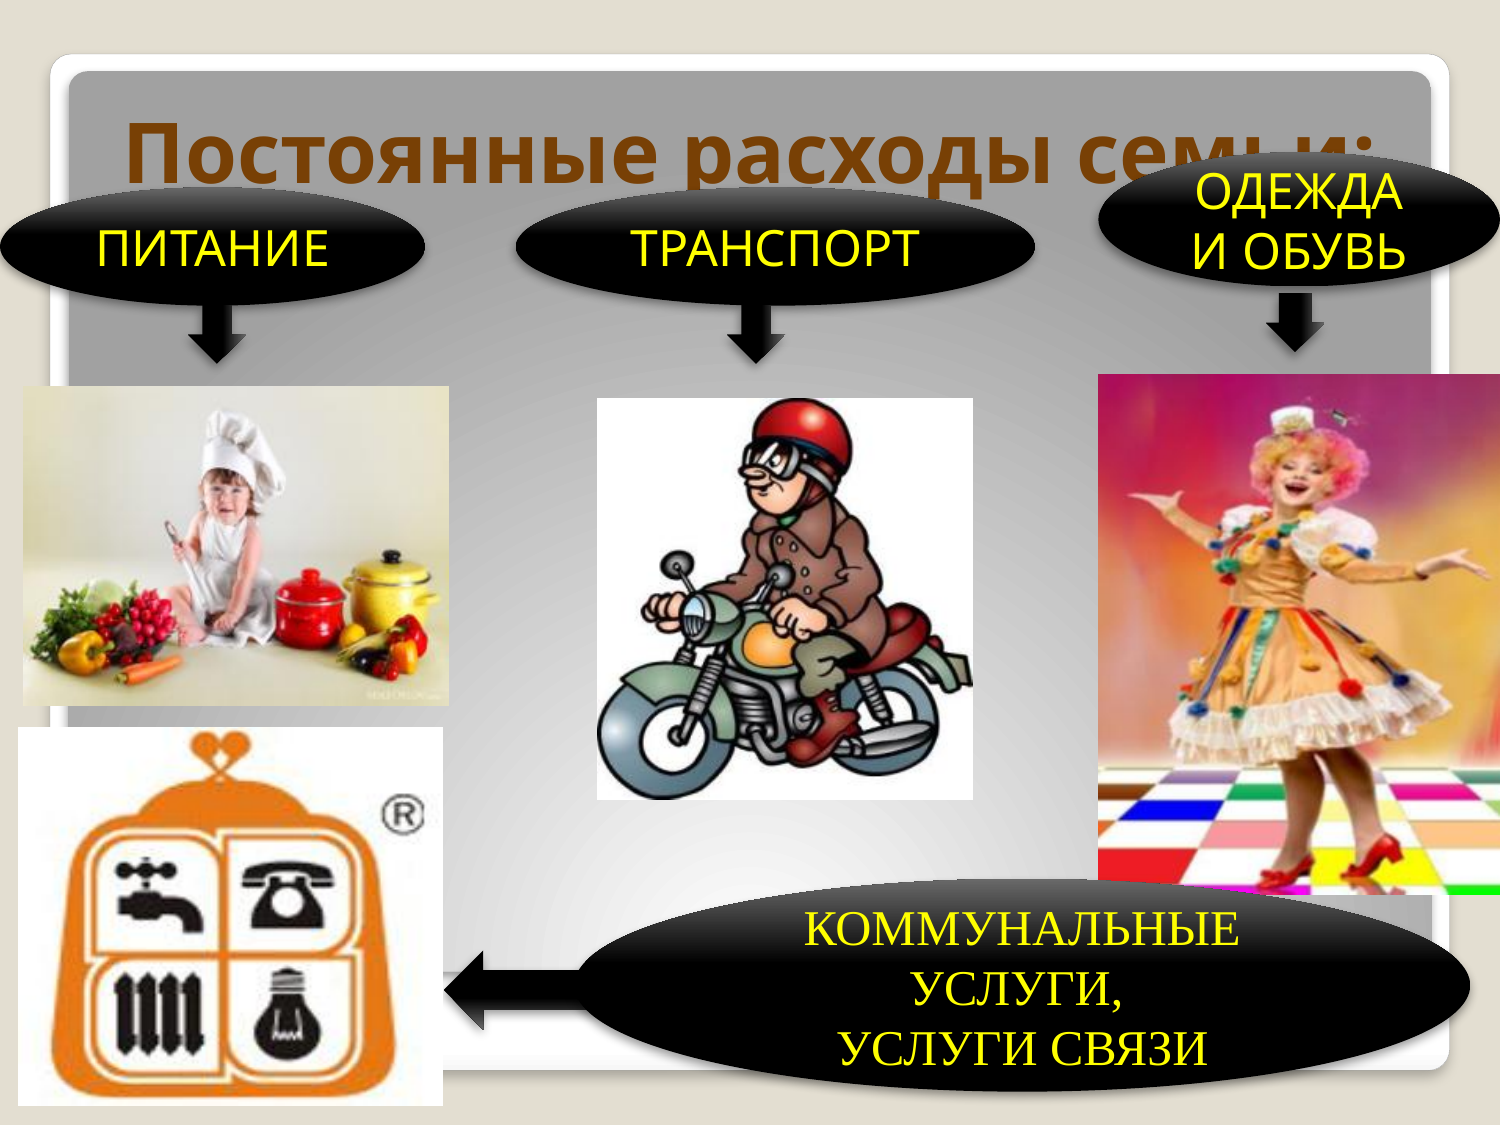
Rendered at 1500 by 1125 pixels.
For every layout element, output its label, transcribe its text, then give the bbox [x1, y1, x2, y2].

text_box КОММУНАЛЬНЫЕ УСЛУГИ, УСЛУГИ СВЯЗИ [574, 878, 1471, 1092]
text_box [187, 304, 247, 364]
text_box ПИТАНИЕ [0, 187, 426, 306]
text_box ТРАНСПОРТ [515, 187, 1036, 306]
text_box [726, 304, 786, 364]
text_box ОДЕЖДА И ОБУВЬ [1098, 152, 1500, 287]
picture [18, 727, 444, 1107]
picture [23, 386, 449, 706]
picture [1098, 374, 1500, 895]
picture [597, 398, 973, 801]
title Постоянные расходы семьи: [0, 90, 1500, 209]
text_box [449, 950, 573, 1030]
text_box [1265, 292, 1325, 353]
